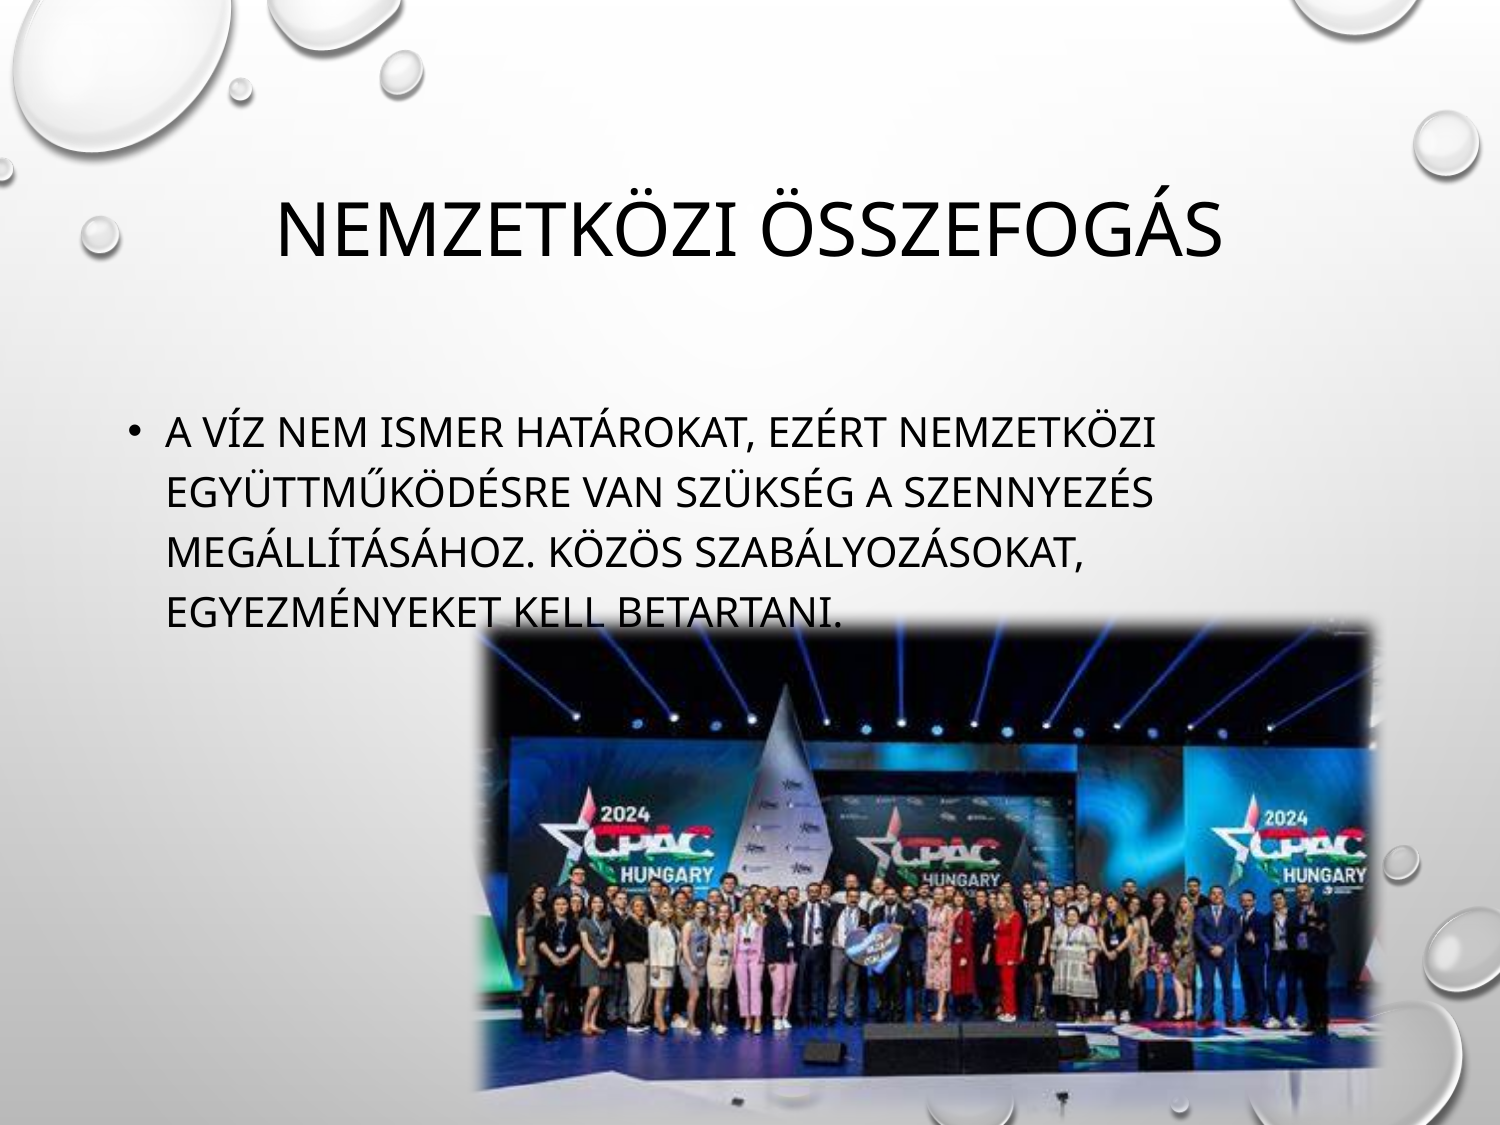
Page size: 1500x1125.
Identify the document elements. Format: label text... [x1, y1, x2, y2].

picture [0, 0, 1500, 1125]
list A víz nem ismer határokat, ezért nemzetközi együttműködésre van szükség a szennyezés megállításához. Közös szabályozásokat, egyezményeket kell betartani. [112, 388, 1388, 950]
title Nemzetközi összefogás [112, 101, 1388, 364]
